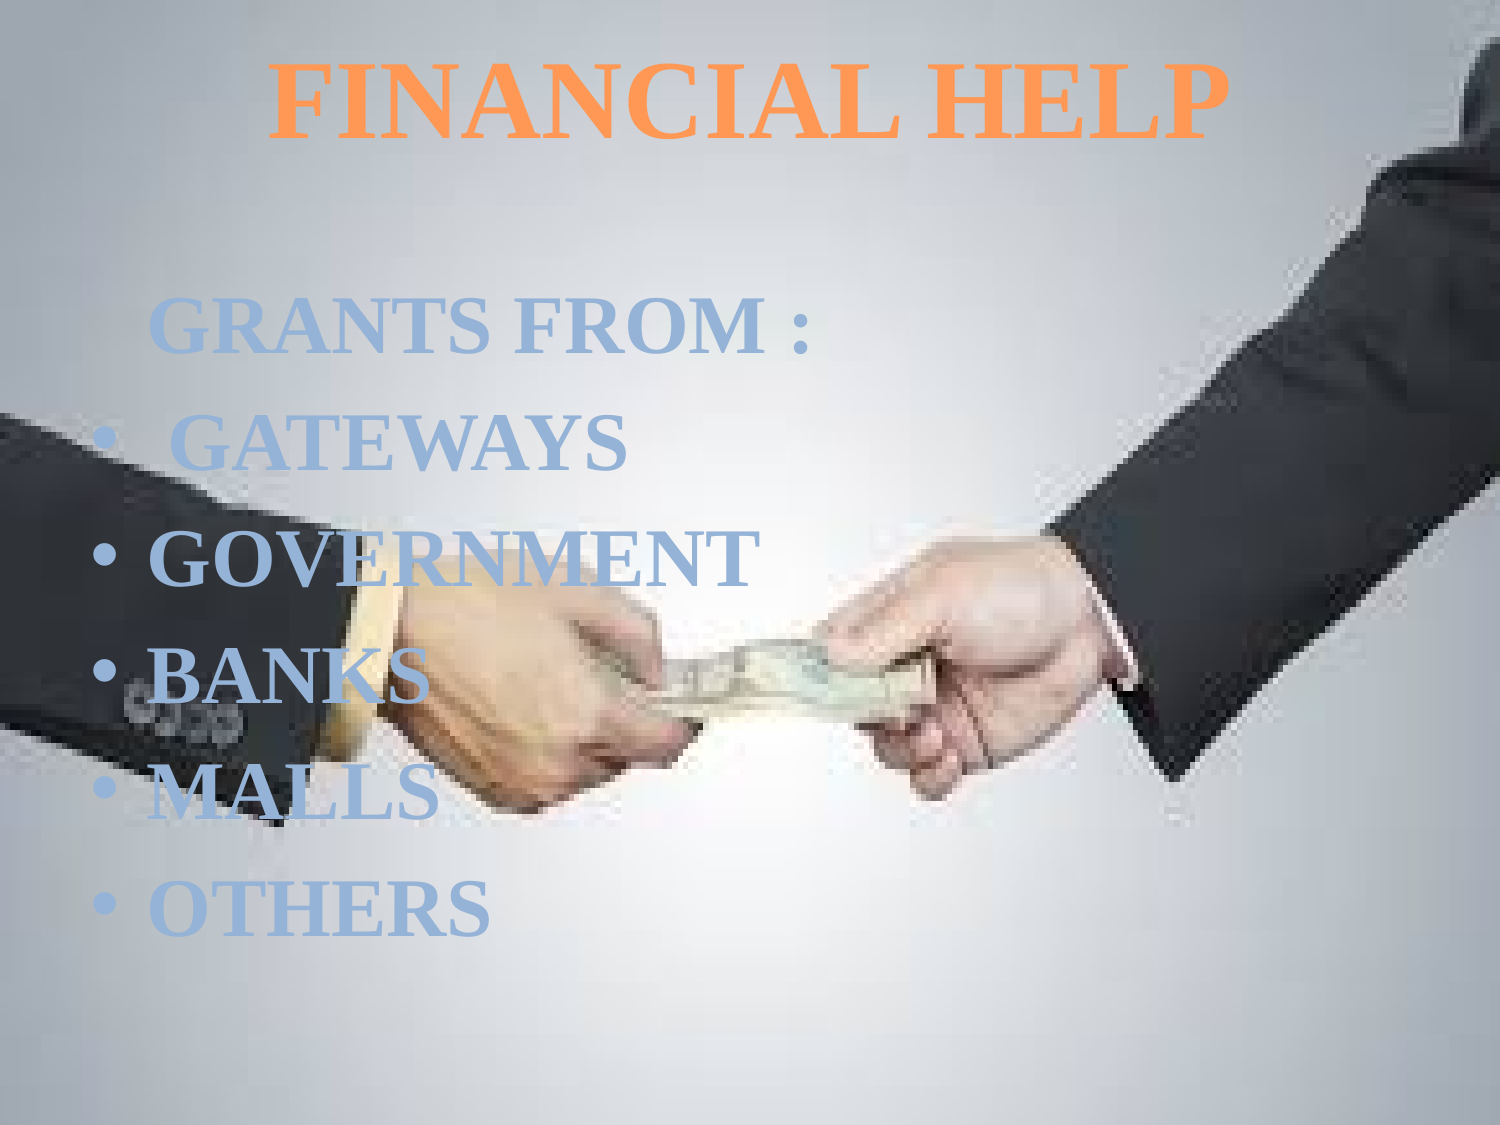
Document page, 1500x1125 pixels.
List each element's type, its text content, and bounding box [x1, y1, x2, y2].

list Grants from : Gateways Government Banks Malls Others [75, 262, 1425, 1005]
picture [0, 0, 1500, 1125]
title FINANCIAL HELP [75, 0, 1425, 188]
